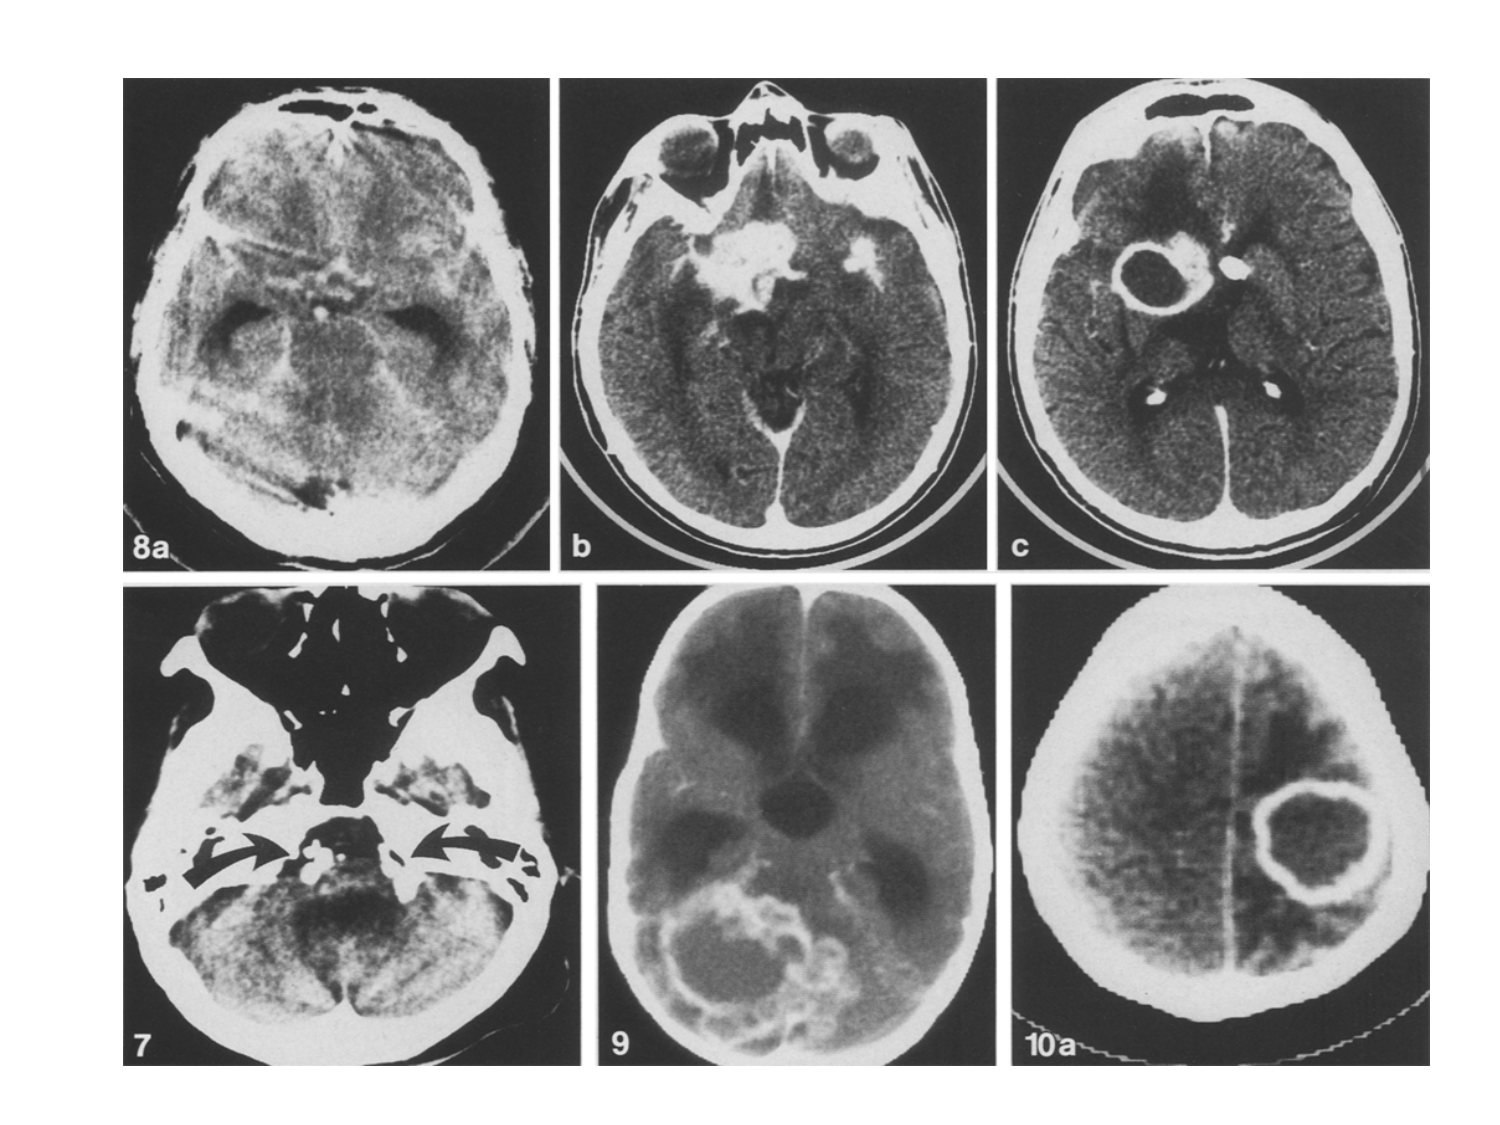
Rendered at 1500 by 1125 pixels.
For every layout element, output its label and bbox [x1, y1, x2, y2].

picture [123, 77, 1430, 1067]
